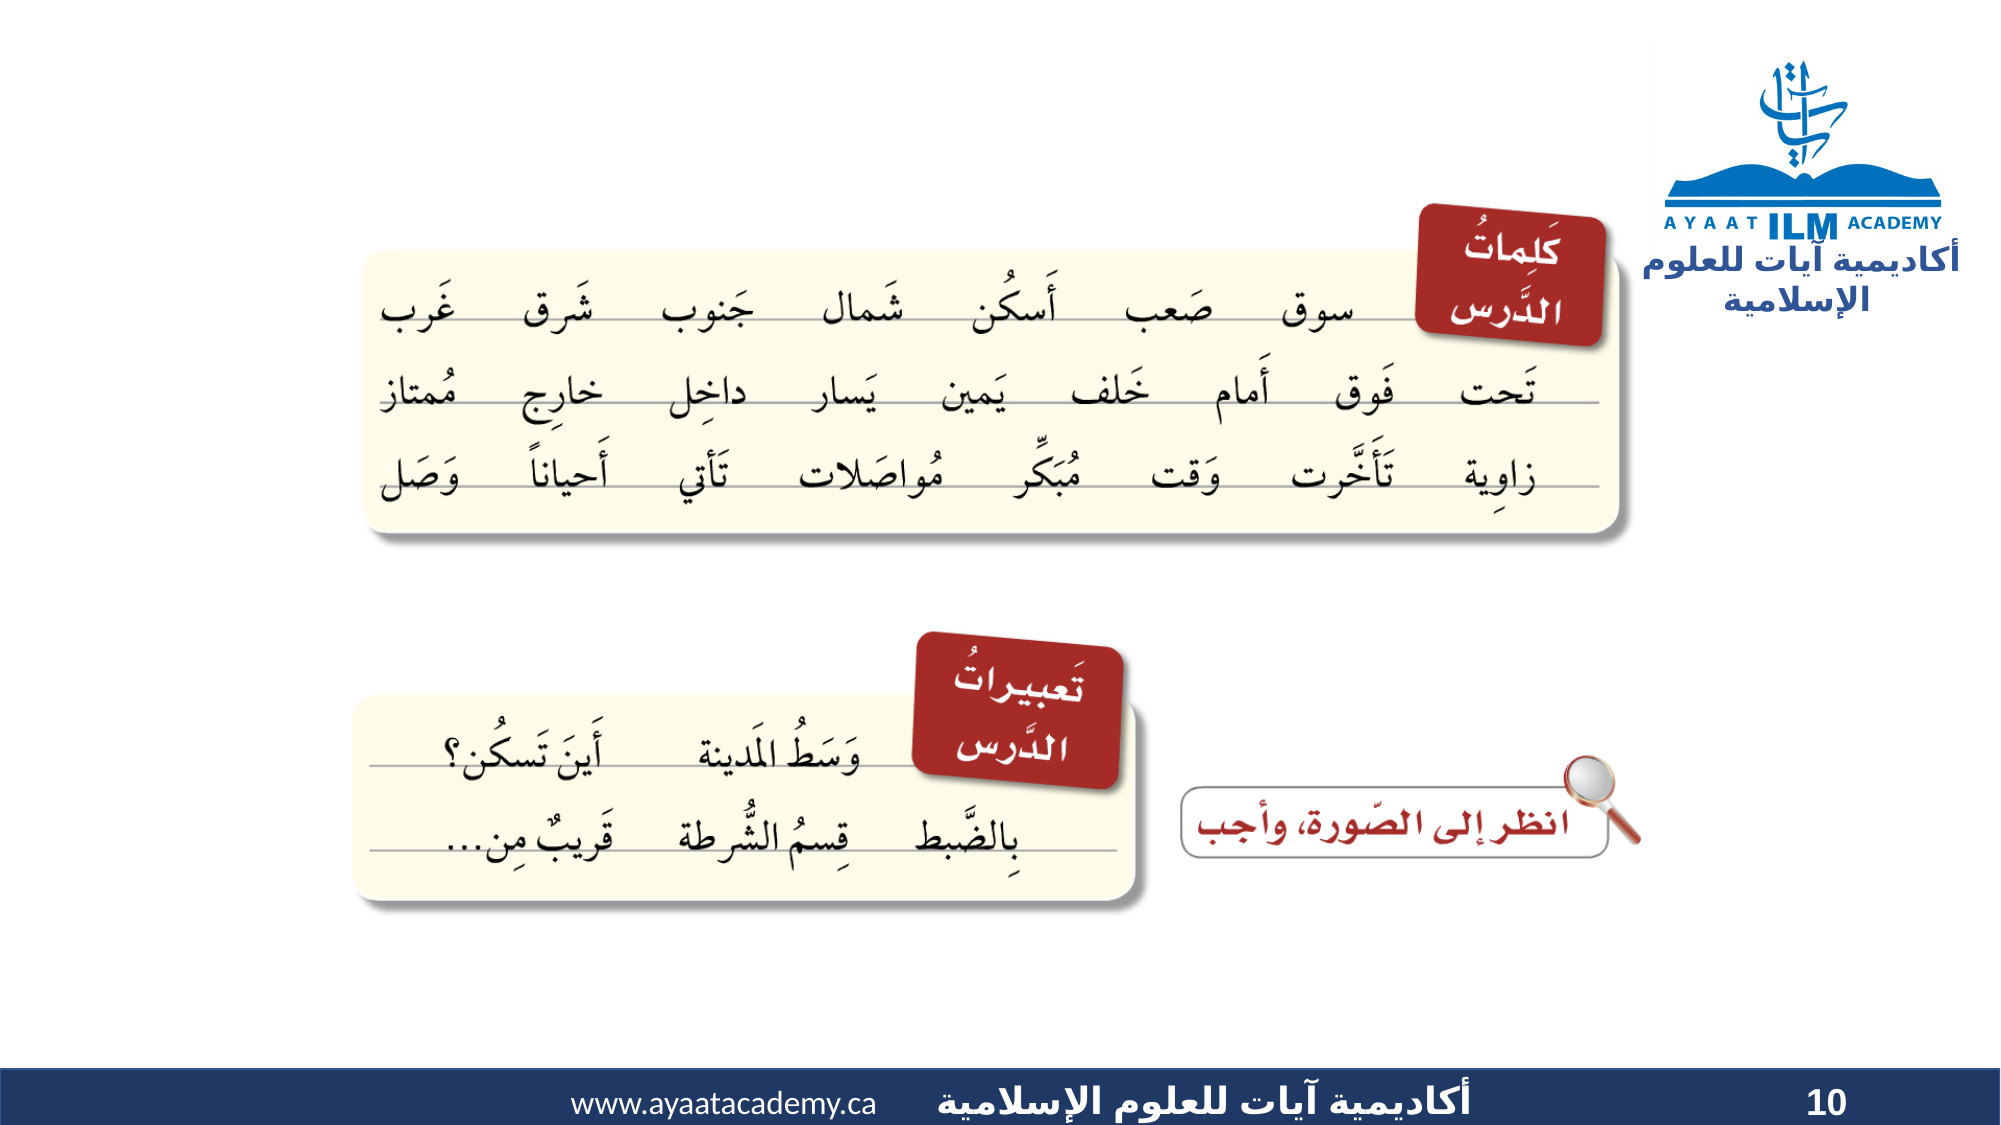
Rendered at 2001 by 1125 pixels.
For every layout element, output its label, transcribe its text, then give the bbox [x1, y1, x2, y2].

picture [333, 618, 1667, 934]
slide_number 10 [1412, 1070, 1863, 1125]
picture [336, 198, 1642, 562]
picture [1651, 37, 1952, 257]
